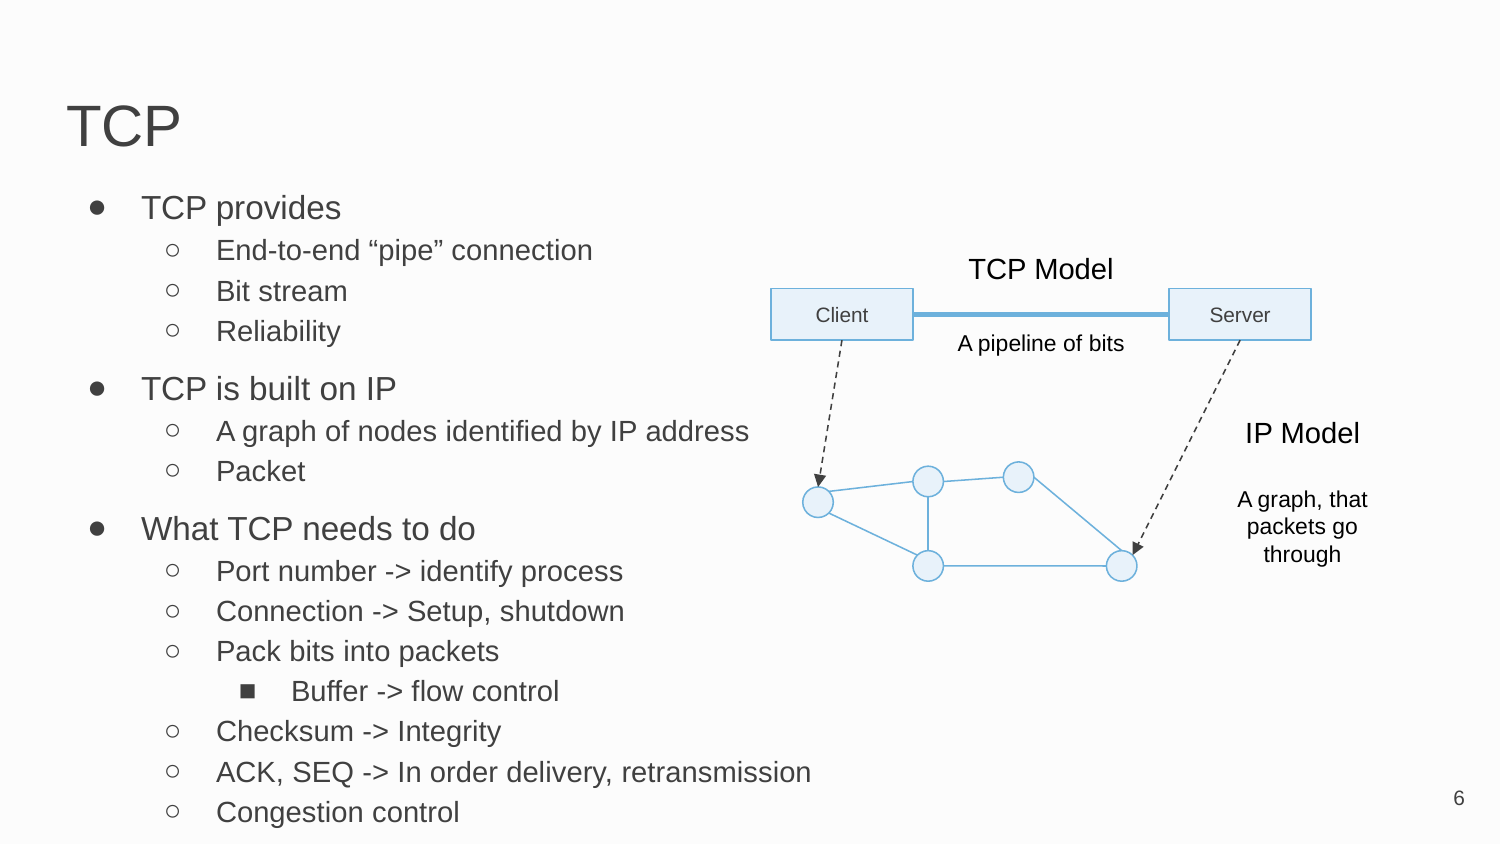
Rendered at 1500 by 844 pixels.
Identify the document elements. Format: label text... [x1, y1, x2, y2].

text_box Server [1169, 288, 1312, 341]
text_box [1106, 555, 1137, 582]
text_box Client [771, 288, 913, 341]
text_box TCP Model [936, 235, 1146, 301]
text_box [802, 488, 834, 518]
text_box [1033, 476, 1122, 551]
list TCP provides End-to-end “pipe” connection Bit stream Reliability TCP is built on IP A graph of nodes identified by IP address Packet What TCP needs to do Port number -> identify process Connection -> Setup, shutdown Pack bits into packets Buffer -> flow control Checksum -> Integrity ACK, SEQ -> In order delivery, retransmission Congestion control [51, 151, 1449, 712]
text_box [1003, 461, 1034, 493]
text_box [817, 339, 843, 488]
text_box [912, 551, 944, 582]
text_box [1132, 339, 1241, 556]
text_box A graph, that packets go through [1198, 469, 1407, 582]
text_box IP Model [1245, 399, 1407, 465]
text_box A pipeline of bits [936, 323, 1146, 370]
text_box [828, 512, 918, 556]
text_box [943, 476, 1004, 482]
title TCP [51, 72, 1449, 151]
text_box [845, 481, 914, 492]
slide_number ‹#› [1389, 764, 1480, 830]
text_box [913, 466, 943, 497]
